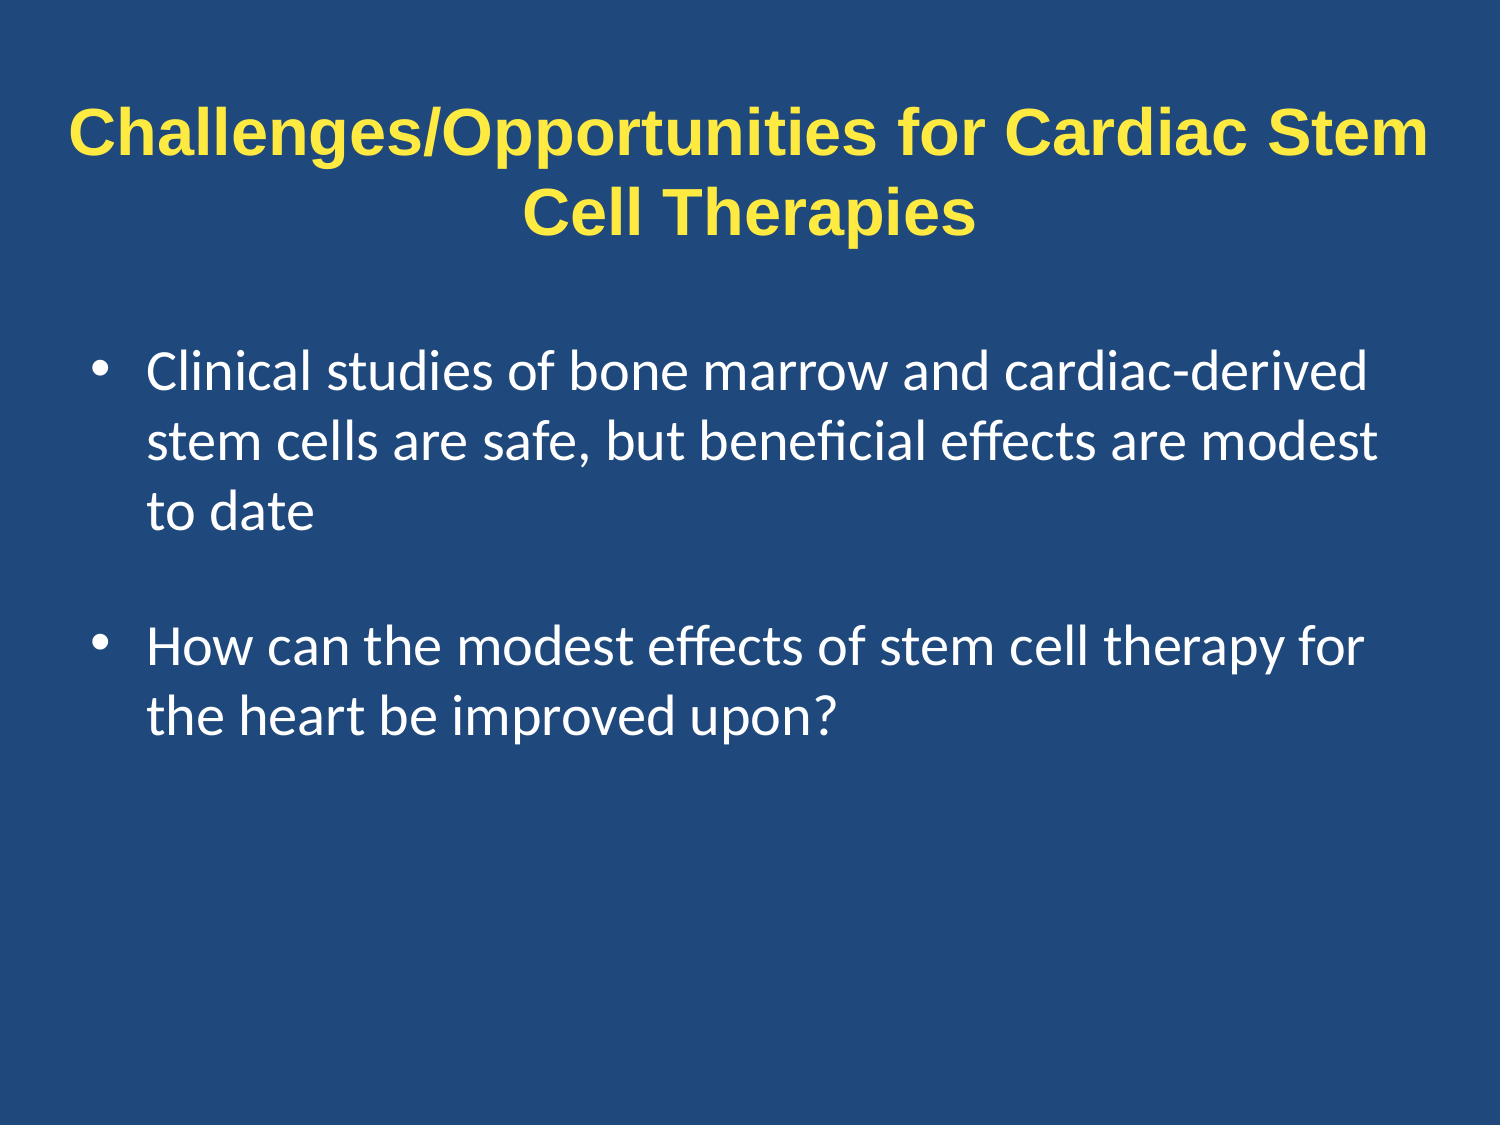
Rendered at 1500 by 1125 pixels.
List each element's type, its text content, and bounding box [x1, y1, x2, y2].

title Challenges/Opportunities for Cardiac Stem Cell Therapies [0, 75, 1500, 263]
list Clinical studies of bone marrow and cardiac-derived stem cells are safe, but beneficial effects are modest to date How can the modest effects of stem cell therapy for the heart be improved upon? [75, 324, 1413, 1068]
